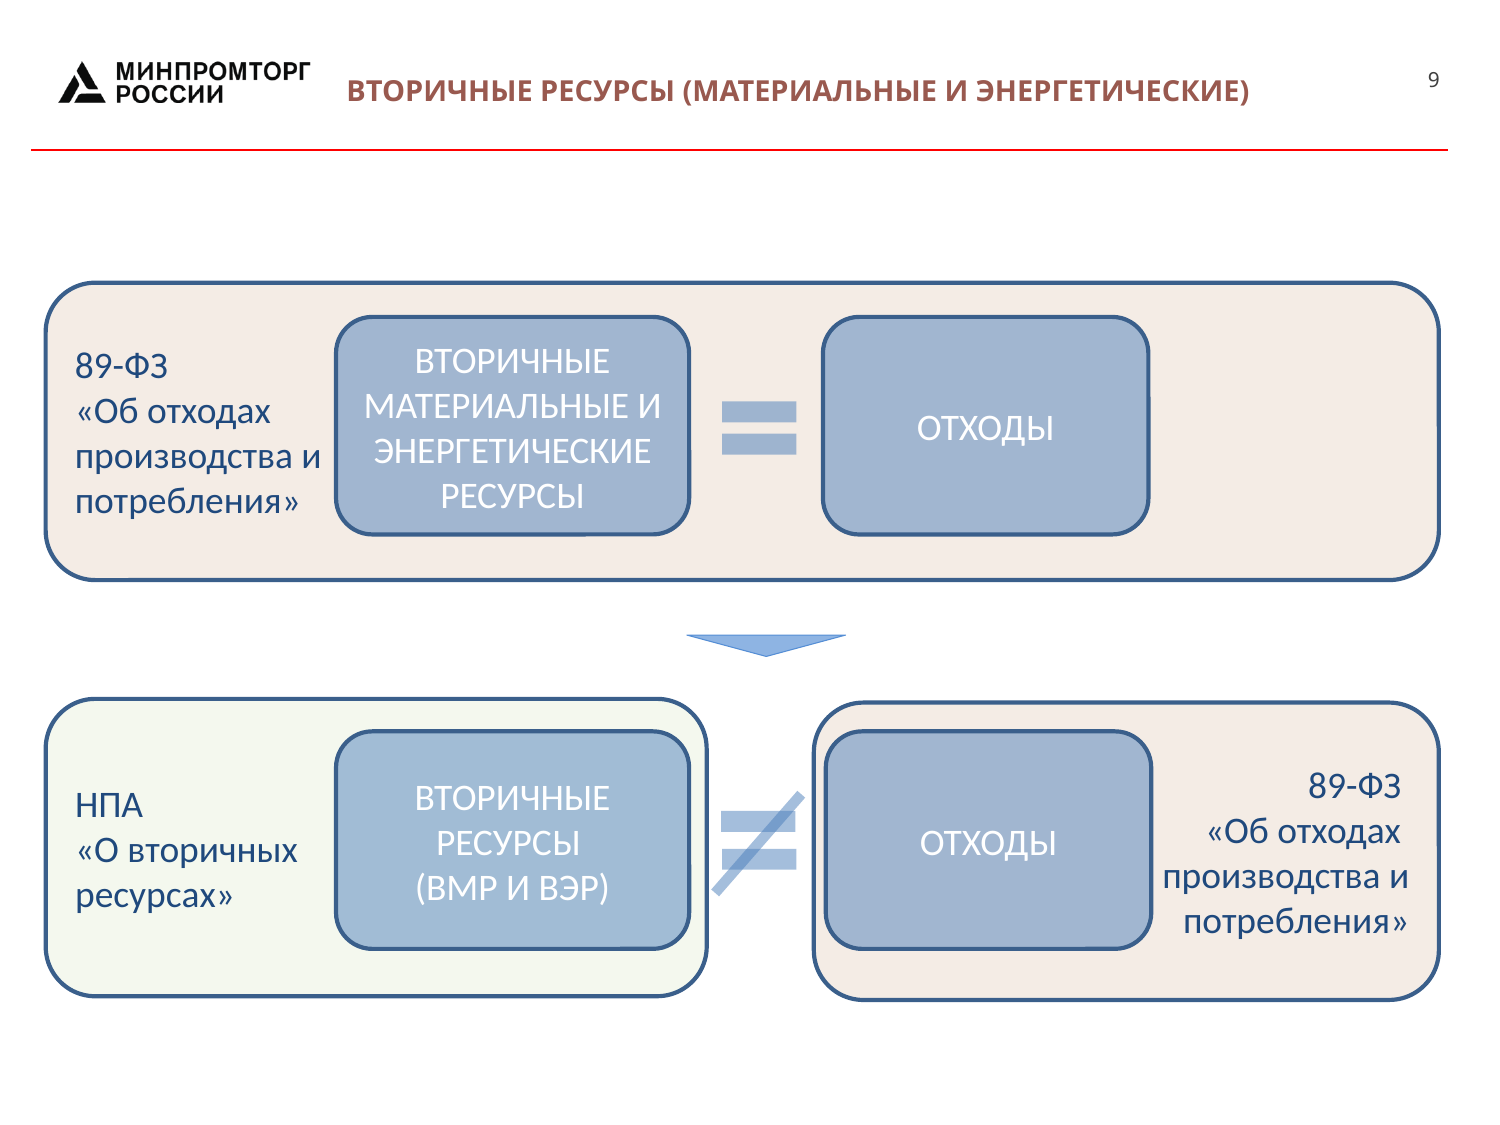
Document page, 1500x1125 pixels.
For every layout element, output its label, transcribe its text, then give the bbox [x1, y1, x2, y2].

text_box ОТХОДЫ [823, 729, 1154, 951]
picture [58, 61, 312, 103]
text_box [714, 793, 802, 894]
text_box ВТОРИЧНЫЕ МАТЕРИАЛЬНЫЕ И ЭНЕРГЕТИЧЕСКИЕ РЕСУРСЫ [333, 314, 692, 537]
text_box 89-ФЗ «Об отходах производства и потребления» [811, 700, 1441, 1003]
text_box [684, 632, 848, 659]
text_box НПА «О вторичных ресурсах» [43, 696, 709, 999]
text_box ВТОРИЧНЫЕ РЕСУРСЫ (ВМР И ВЭР) [333, 729, 692, 951]
text_box ОТХОДЫ [820, 314, 1151, 537]
text_box 89-ФЗ «Об отходах производства и потребления» [43, 280, 1441, 583]
text_box ВТОРИЧНЫЕ РЕСУРСЫ (МАТЕРИАЛЬНЫЕ И ЭНЕРГЕТИЧЕСКИЕ) [346, 65, 1449, 115]
